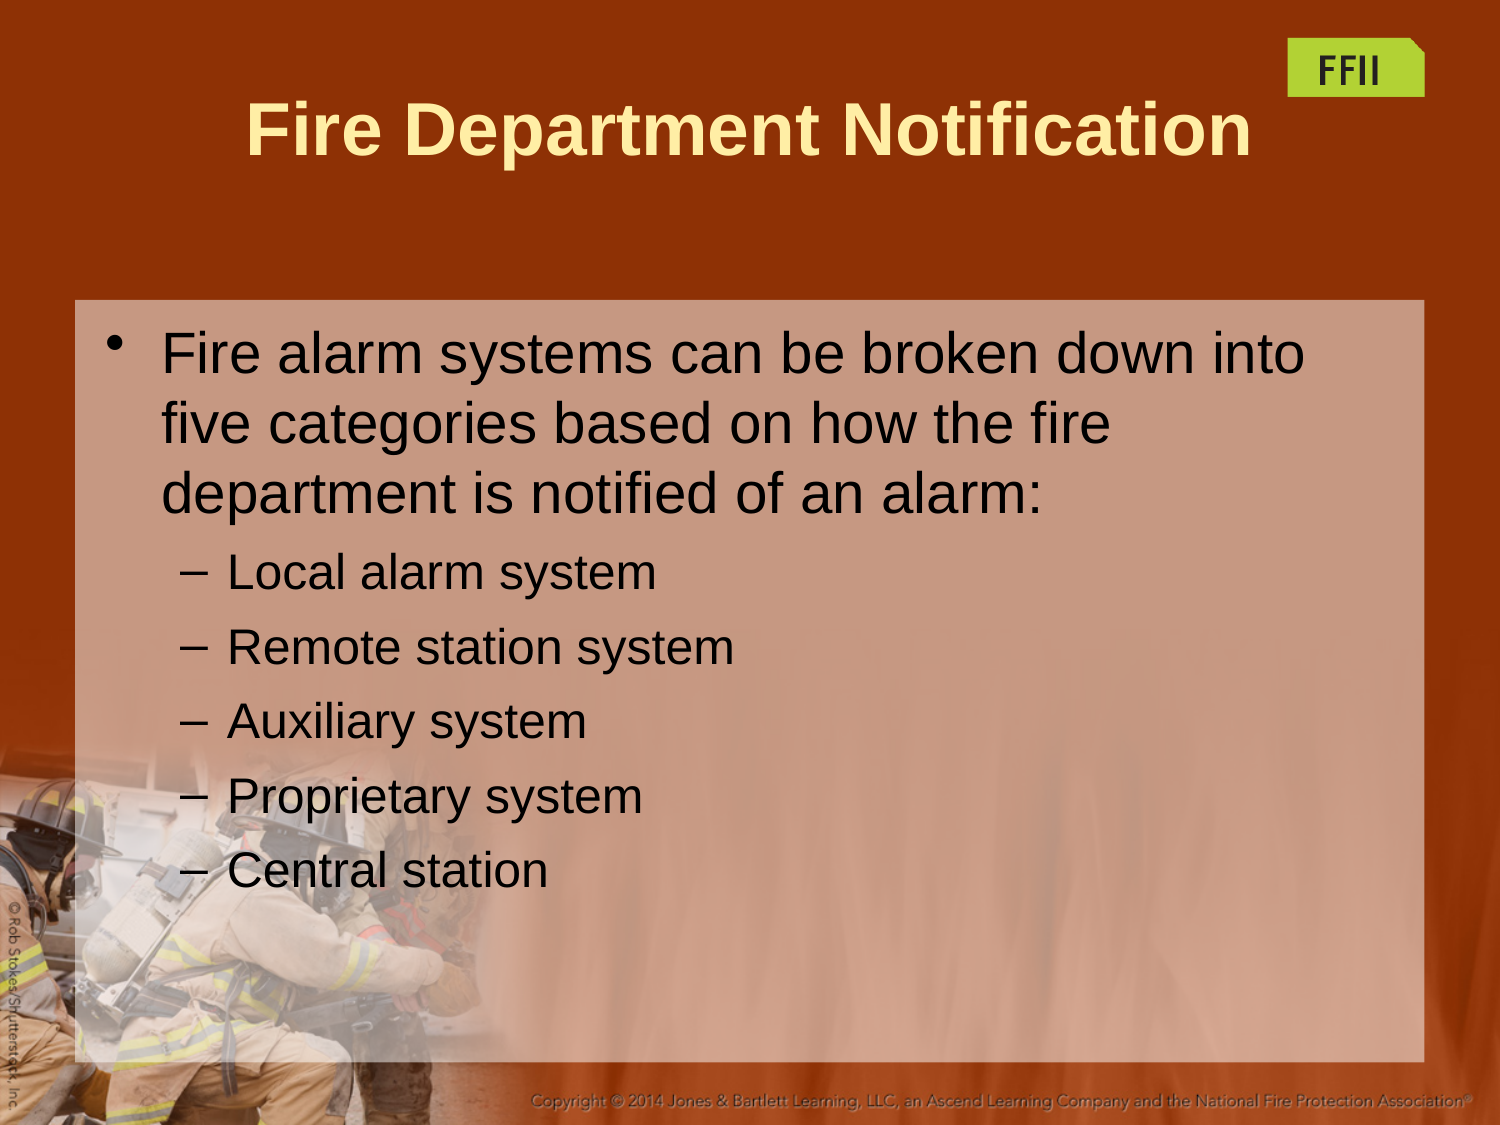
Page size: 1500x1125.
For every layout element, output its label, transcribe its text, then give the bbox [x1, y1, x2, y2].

title Fire Department Notification [75, 37, 1425, 213]
picture [0, 0, 1500, 1125]
list Fire alarm systems can be broken down into five categories based on how the fire department is notified of an alarm: Local alarm system Remote station system Auxiliary system Proprietary system Central station [75, 299, 1425, 1063]
